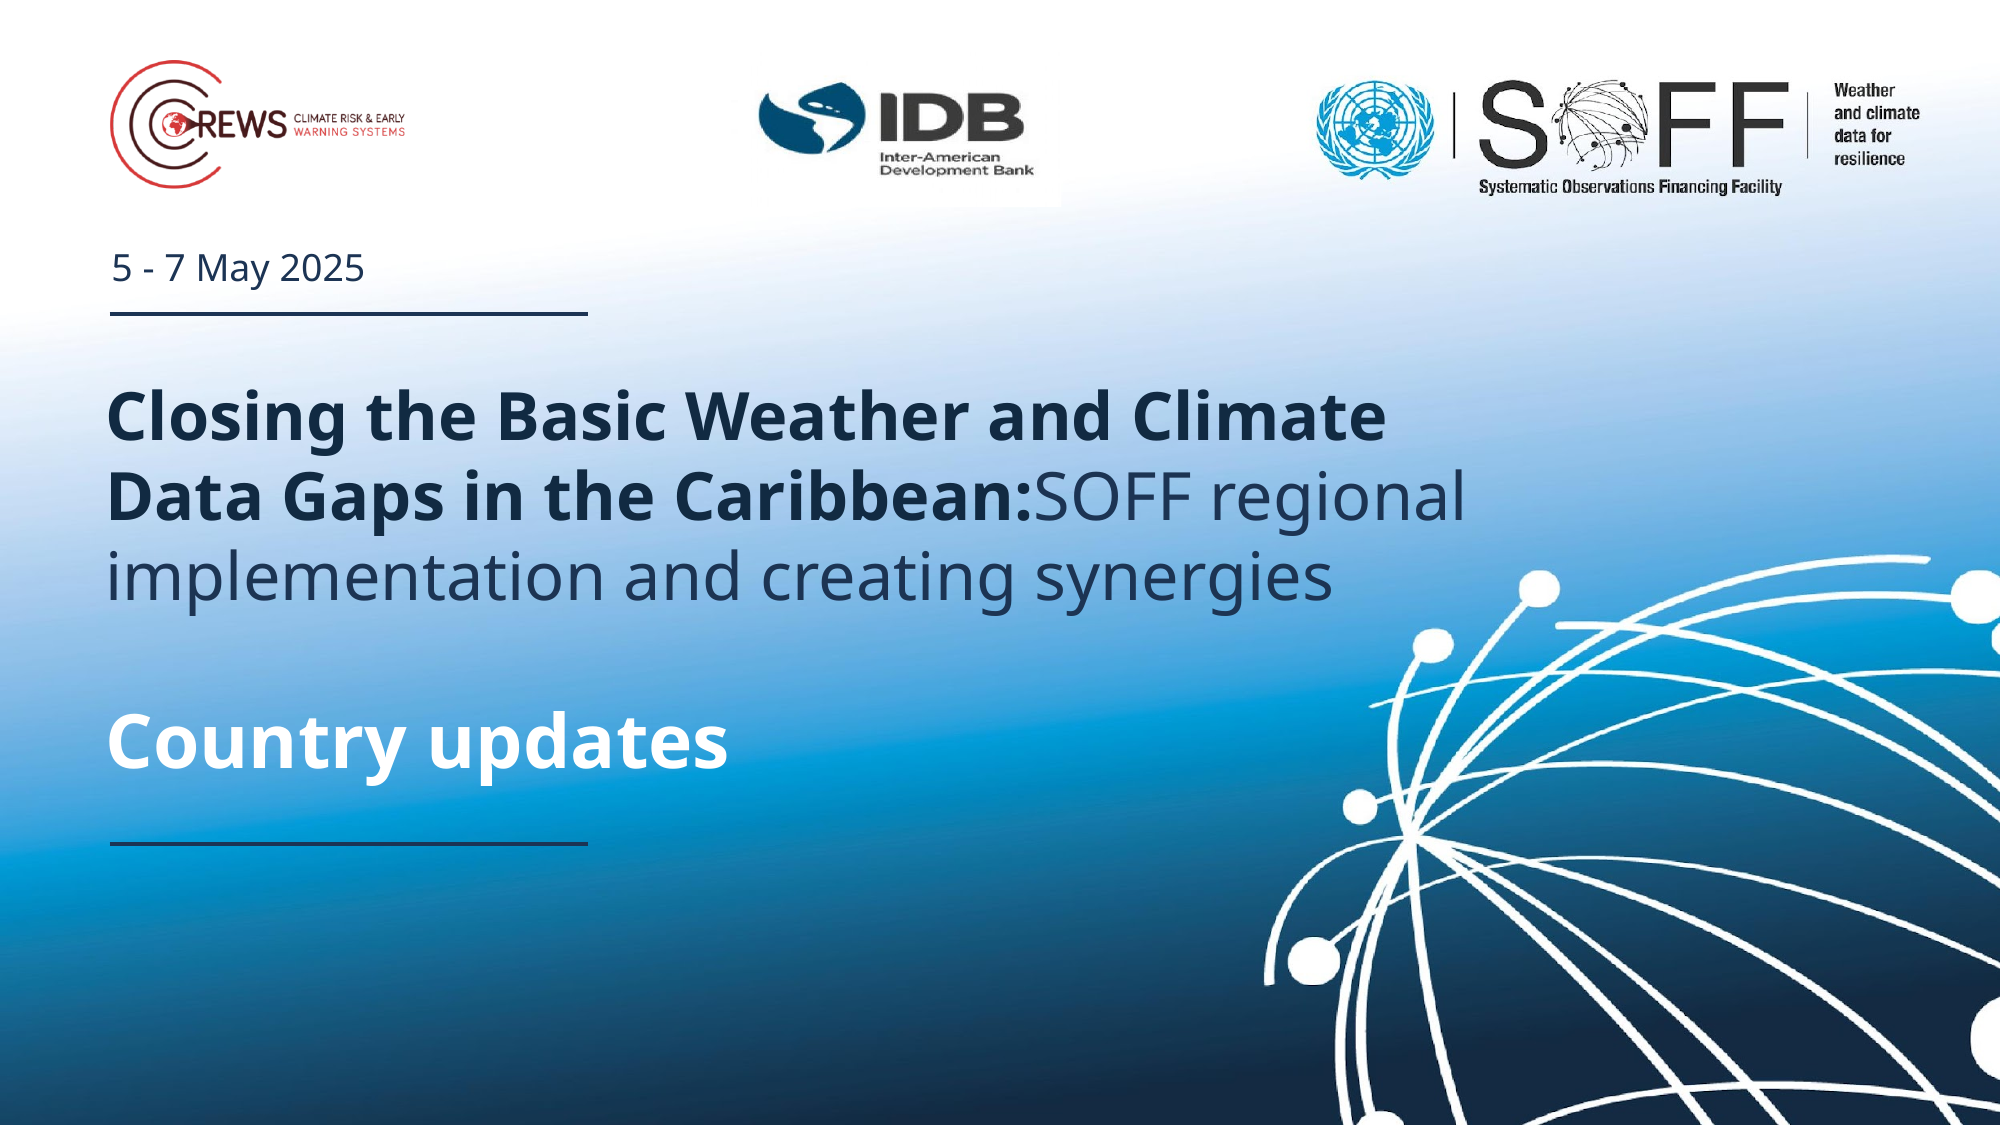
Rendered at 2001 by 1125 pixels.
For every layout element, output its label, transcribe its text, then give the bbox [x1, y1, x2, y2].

text_box [90, 188, 1709, 236]
picture [1991, 624, 2000, 654]
title Closing the Basic Weather and Climate Data Gaps in the Caribbean:SOFF regional implementation and creating synergies Country updates [90, 339, 1567, 818]
list 5 - 7 May 2025 [90, 236, 1749, 330]
picture [0, 0, 2000, 1125]
